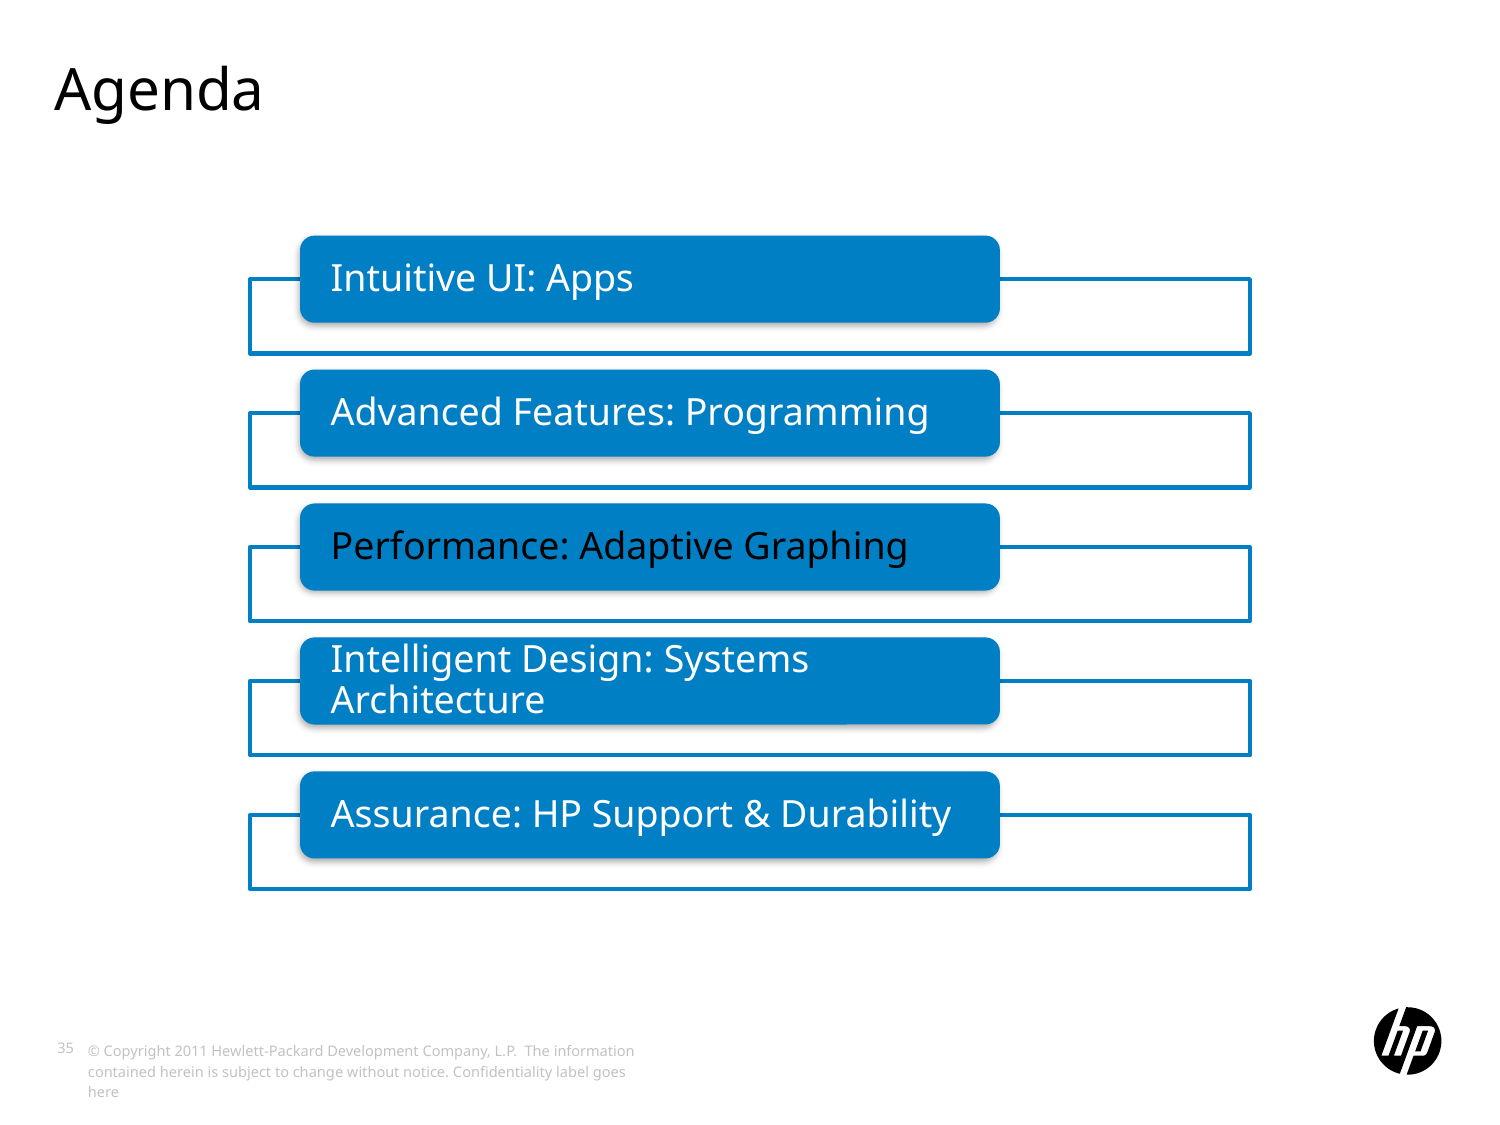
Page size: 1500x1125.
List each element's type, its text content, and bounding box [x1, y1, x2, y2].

title Agenda [54, 59, 1405, 145]
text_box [249, 228, 1251, 897]
slide_number 35 [57, 1038, 88, 1066]
